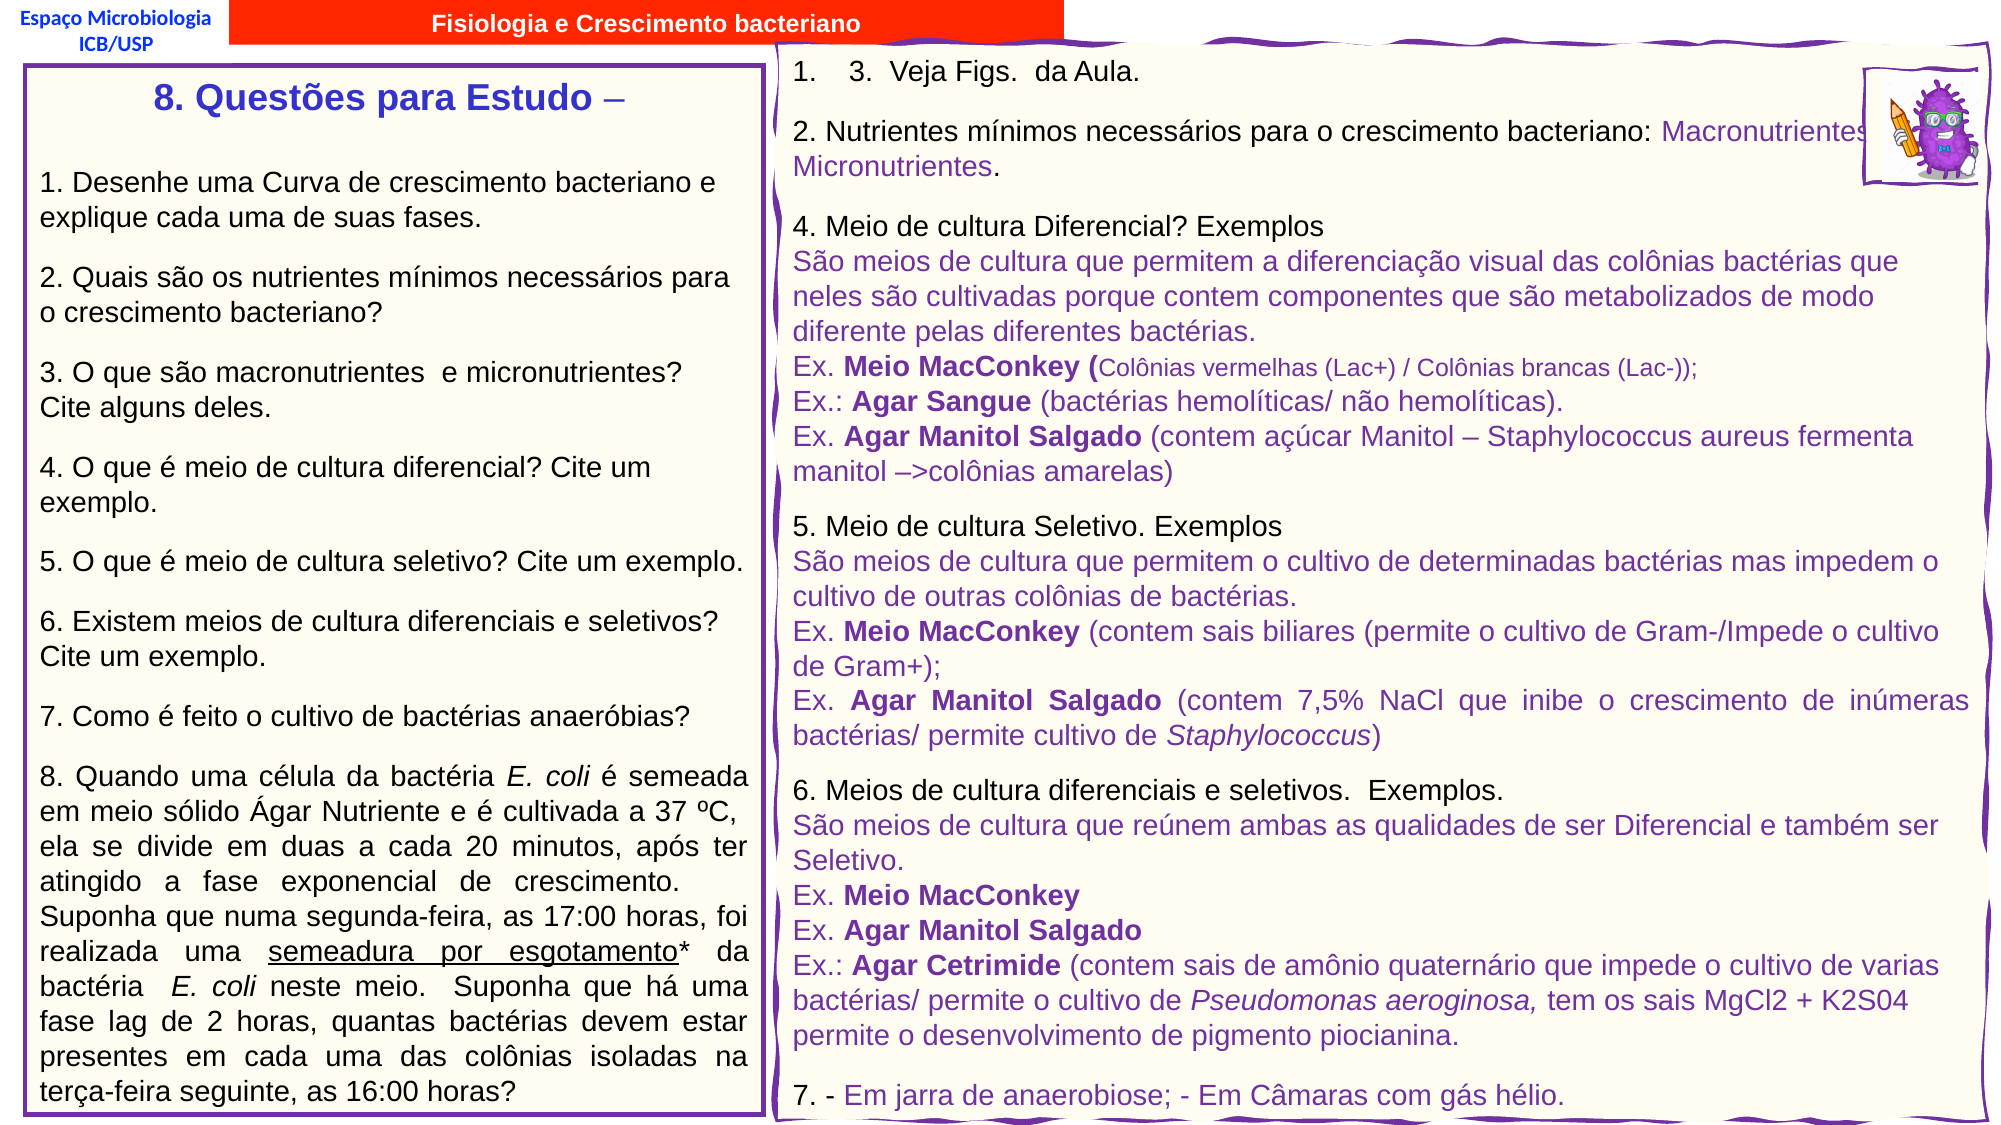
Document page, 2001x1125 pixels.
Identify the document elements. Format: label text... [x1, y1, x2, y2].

text_box [1865, 68, 1976, 183]
picture [1881, 72, 1981, 182]
text_box Fisiologia e Crescimento bacteriano [229, 0, 1064, 45]
text_box 8. Questões para Estudo – 1. Desenhe uma Curva de crescimento bacteriano e explique cada uma de suas fases. 2. Quais são os nutrientes mínimos necessários para o crescimento bacteriano? 3. O que são macronutrientes e micronutrientes? Cite alguns deles. 4. O que é meio de cultura diferencial? Cite um exemplo. 5. O que é meio de cultura seletivo? Cite um exemplo. 6. Existem meios de cultura diferenciais e seletivos? Cite um exemplo. 7. Como é feito o cultivo de bactérias anaeróbias? 8. Quando uma célula da bactéria E. coli é semeada em meio sólido Ágar Nutriente e é cultivada a 37 ºC, ela se divide em duas a cada 20 minutos, após ter atingido a fase exponencial de crescimento. Suponha que numa segunda-feira, as 17:00 horas, foi realizada uma semeadura por esgotamento* da bactéria E. coli neste meio. Suponha que há uma fase lag de 2 horas, quantas bactérias devem estar presentes em cada uma das colônias isoladas na terça-feira seguinte, as 16:00 horas? [24, 65, 764, 1115]
text_box 3. Veja Figs. da Aula. 2. Nutrientes mínimos necessários para o crescimento bacteriano: Macronutrientes e Micronutrientes. 4. Meio de cultura Diferencial? Exemplos São meios de cultura que permitem a diferenciação visual das colônias bactérias que neles são cultivadas porque contem componentes que são metabolizados de modo diferente pelas diferentes bactérias. Ex. Meio MacConkey (Colônias vermelhas (Lac+) / Colônias brancas (Lac-)); Ex.: Agar Sangue (bactérias hemolíticas/ não hemolíticas). Ex. Agar Manitol Salgado (contem açúcar Manitol – Staphylococcus aureus fermenta manitol –>colônias amarelas) 5. Meio de cultura Seletivo. Exemplos São meios de cultura que permitem o cultivo de determinadas bactérias mas impedem o cultivo de outras colônias de bactérias. Ex. Meio MacConkey (contem sais biliares (permite o cultivo de Gram-/Impede o cultivo de Gram+); Ex. Agar Manitol Salgado (contem 7,5% NaCl que inibe o crescimento de inúmeras bactérias/ permite cultivo de Staphylococcus) 6. Meios de cultura diferenciais e seletivos. Exemplos. São meios de cultura que reúnem ambas as qualidades de ser Diferencial e também ser Seletivo. Ex. Meio MacConkey Ex. Agar Manitol Salgado Ex.: Agar Cetrimide (contem sais de amônio quaternário que impede o cultivo de varias bactérias/ permite o cultivo de Pseudomonas aeroginosa, tem os sais MgCl2 + K2S04 permite o desenvolvimento de pigmento piocianina. 7. - Em jarra de anaerobiose; - Em Câmaras com gás hélio. [774, 40, 1991, 1124]
text_box Espaço Microbiologia ICB/USP [0, 0, 232, 64]
